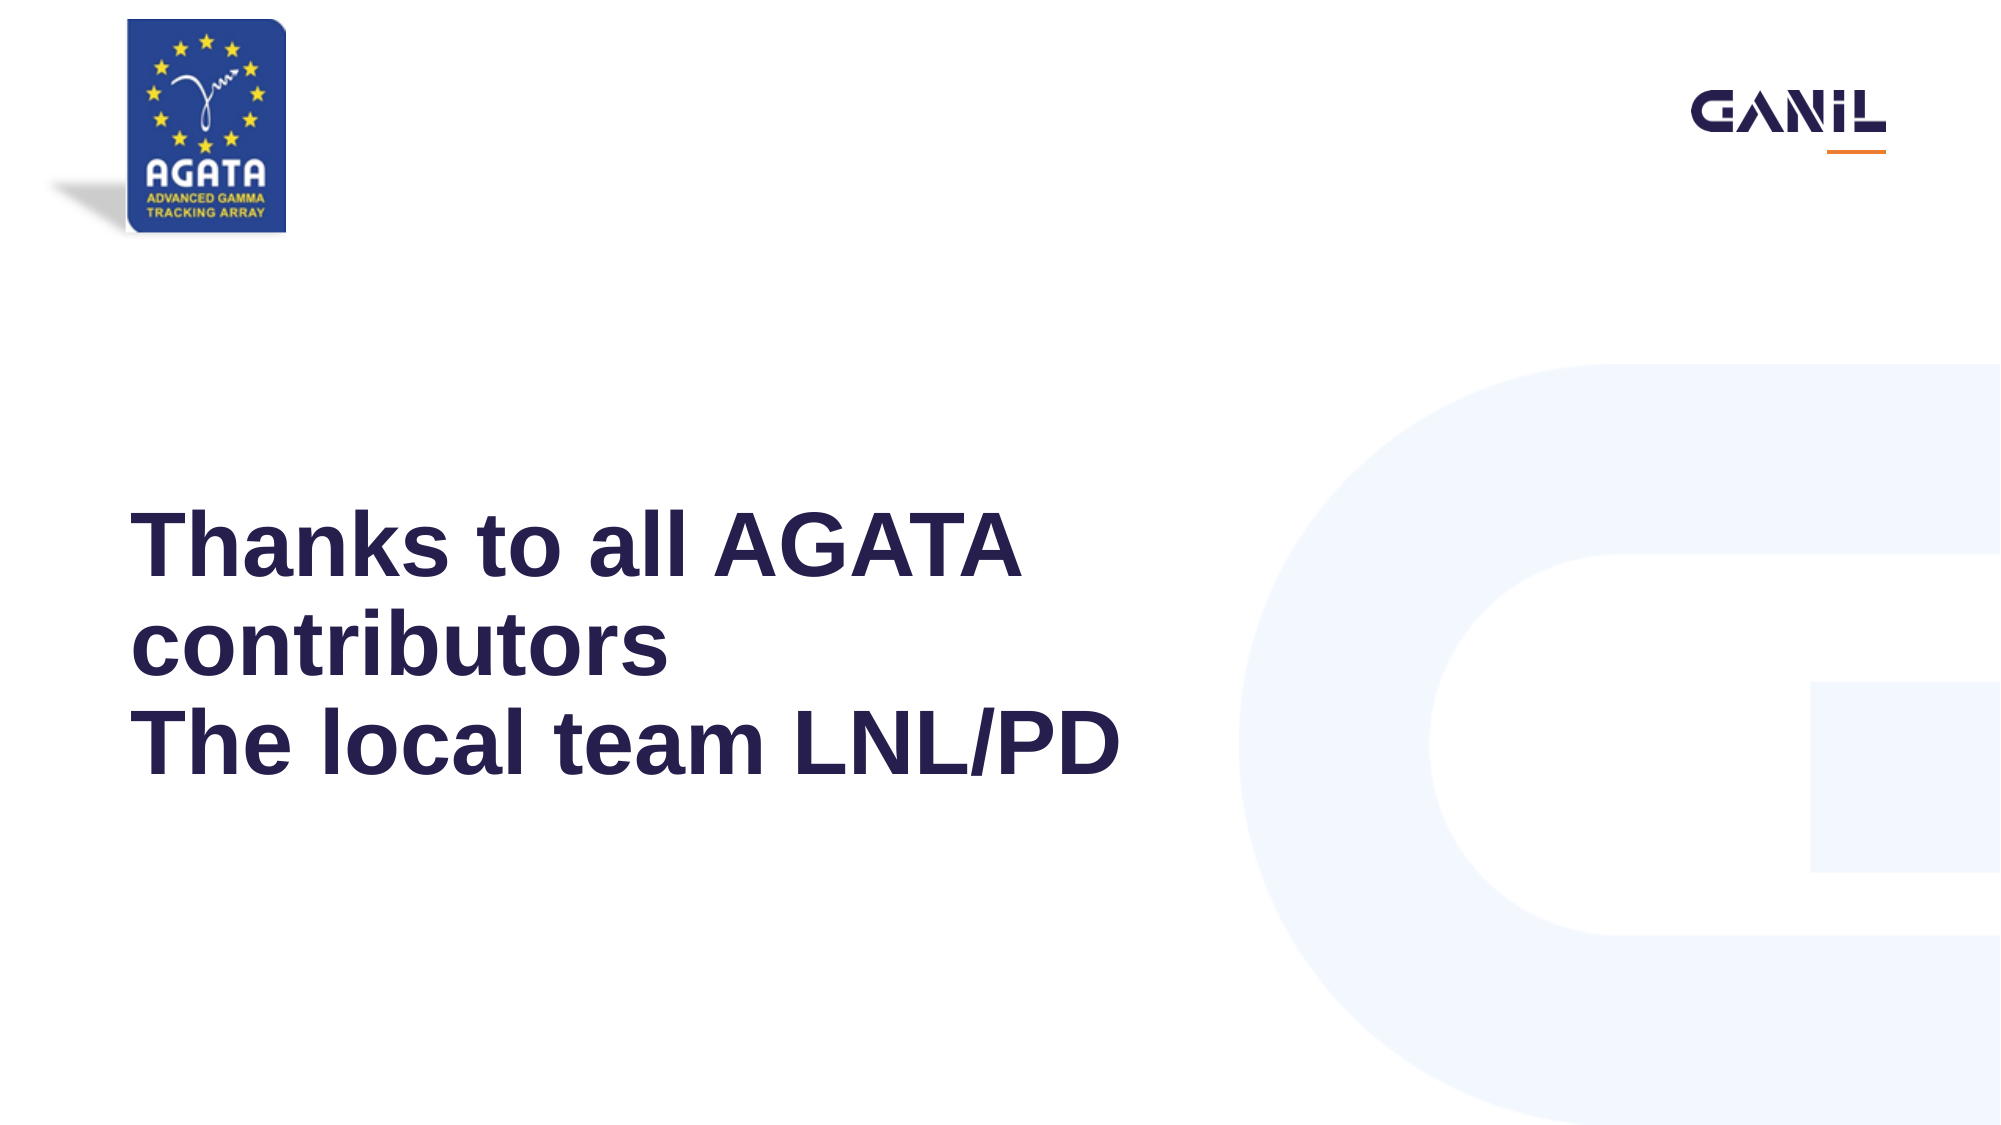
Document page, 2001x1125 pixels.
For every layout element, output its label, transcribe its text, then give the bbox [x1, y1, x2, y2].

picture [35, 19, 286, 239]
title Thanks to all AGATA contributors The local team LNL/PD [115, 405, 1237, 888]
picture [1691, 90, 1886, 132]
